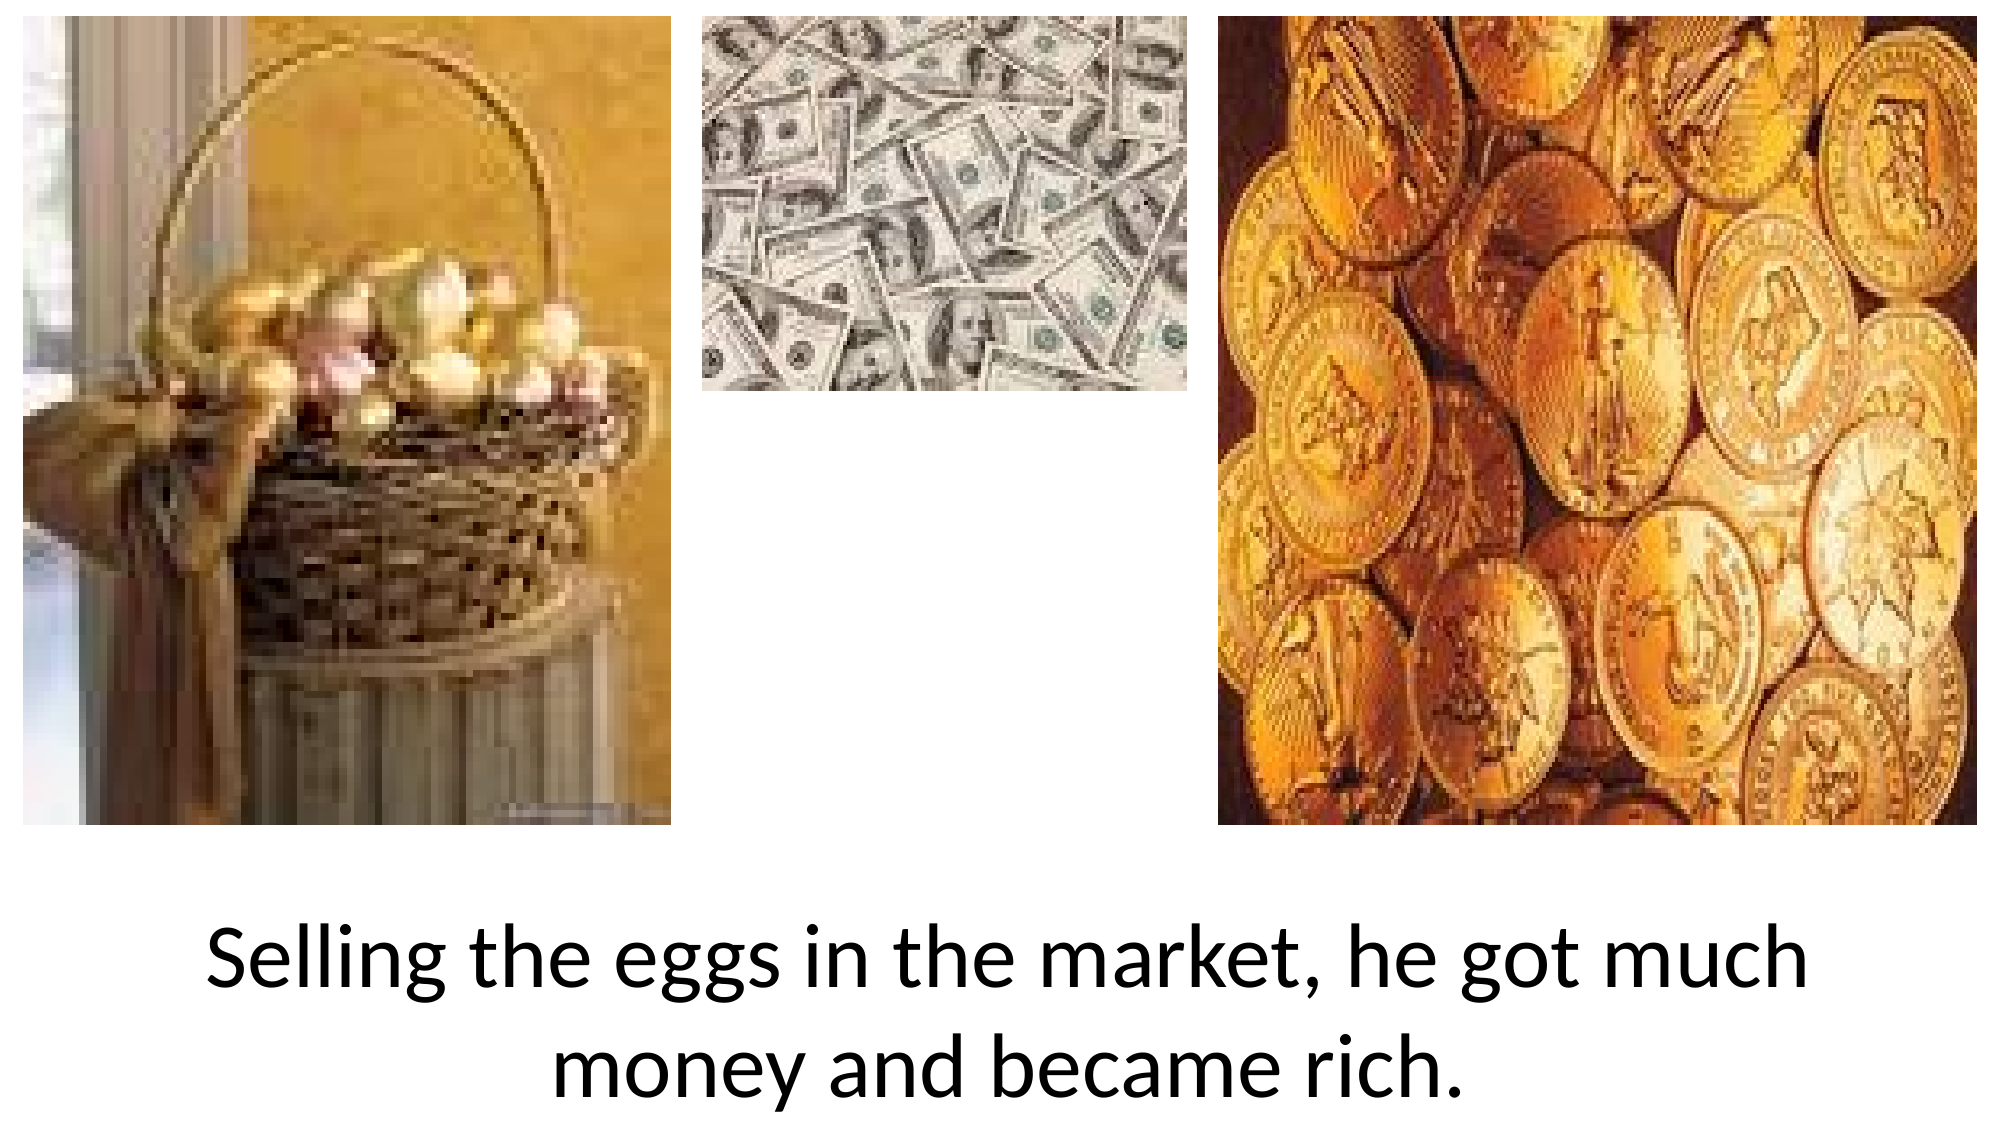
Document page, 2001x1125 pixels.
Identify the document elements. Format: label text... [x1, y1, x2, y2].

picture [702, 15, 1187, 391]
picture [23, 15, 671, 825]
picture [1218, 15, 1977, 825]
text_box Selling the eggs in the market, he got much money and became rich. [59, 888, 1959, 1124]
